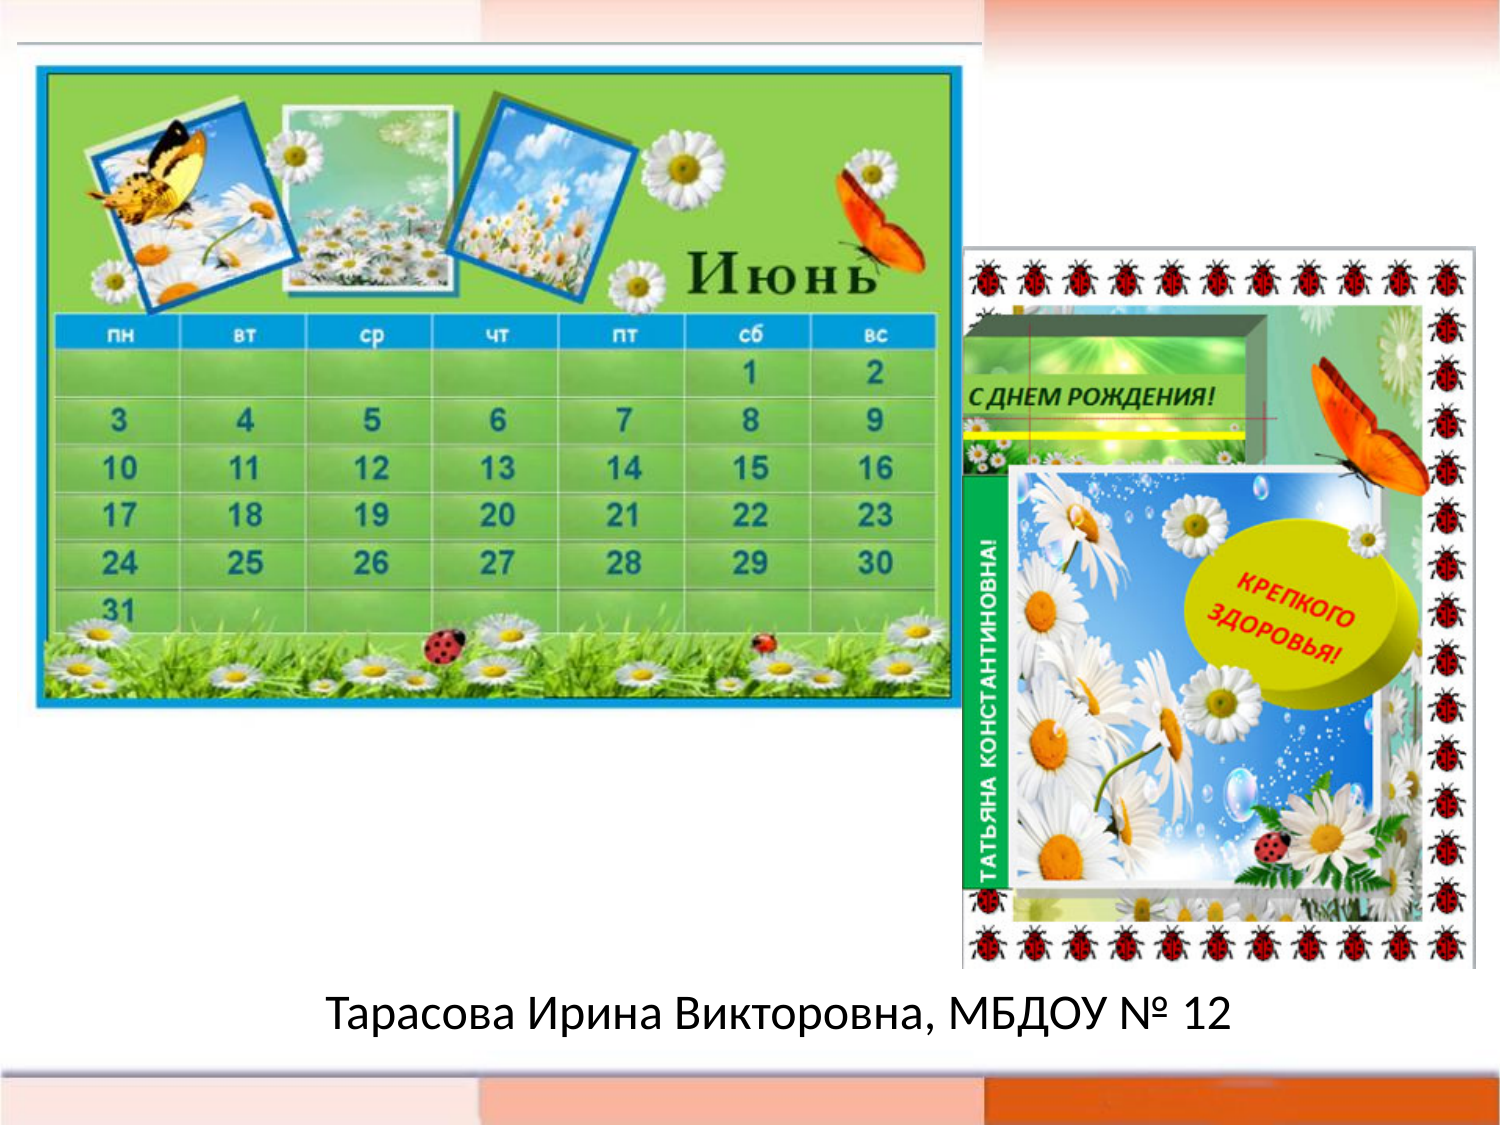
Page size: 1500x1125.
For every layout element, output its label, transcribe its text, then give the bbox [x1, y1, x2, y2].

text_box Тарасова Ирина Викторовна, МБДОУ № 12 [310, 971, 1247, 1047]
picture [0, 0, 1500, 1125]
